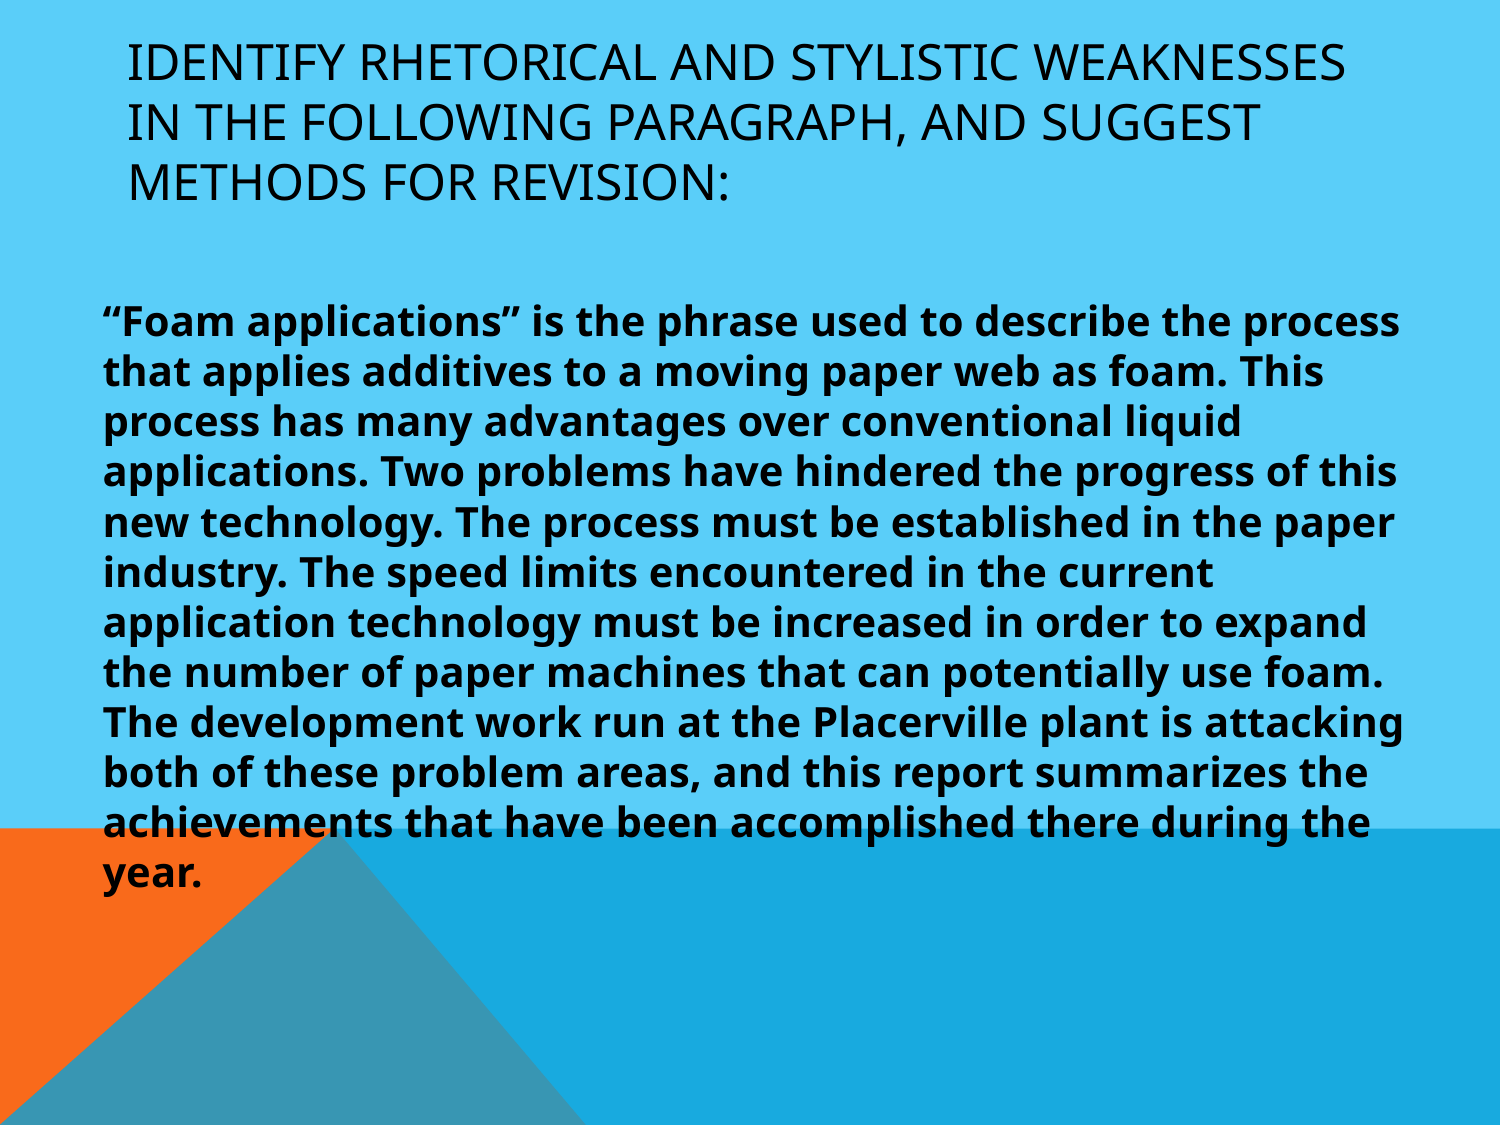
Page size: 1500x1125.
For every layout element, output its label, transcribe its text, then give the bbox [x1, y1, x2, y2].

title Identify rhetorical and stylistic weaknesses in the following paragraph, and suggest methods for revision: [112, 75, 1369, 165]
list “Foam applications” is the phrase used to describe the process that applies additives to a moving paper web as foam. This process has many advantages over conventional liquid applications. Two problems have hindered the progress of this new technology. The process must be established in the paper industry. The speed limits encountered in the current application technology must be increased in order to expand the number of paper machines that can potentially use foam. The development work run at the Placerville plant is attacking both of these problem areas, and this report summarizes the achievements that have been accomplished there during the year. [87, 287, 1438, 1030]
